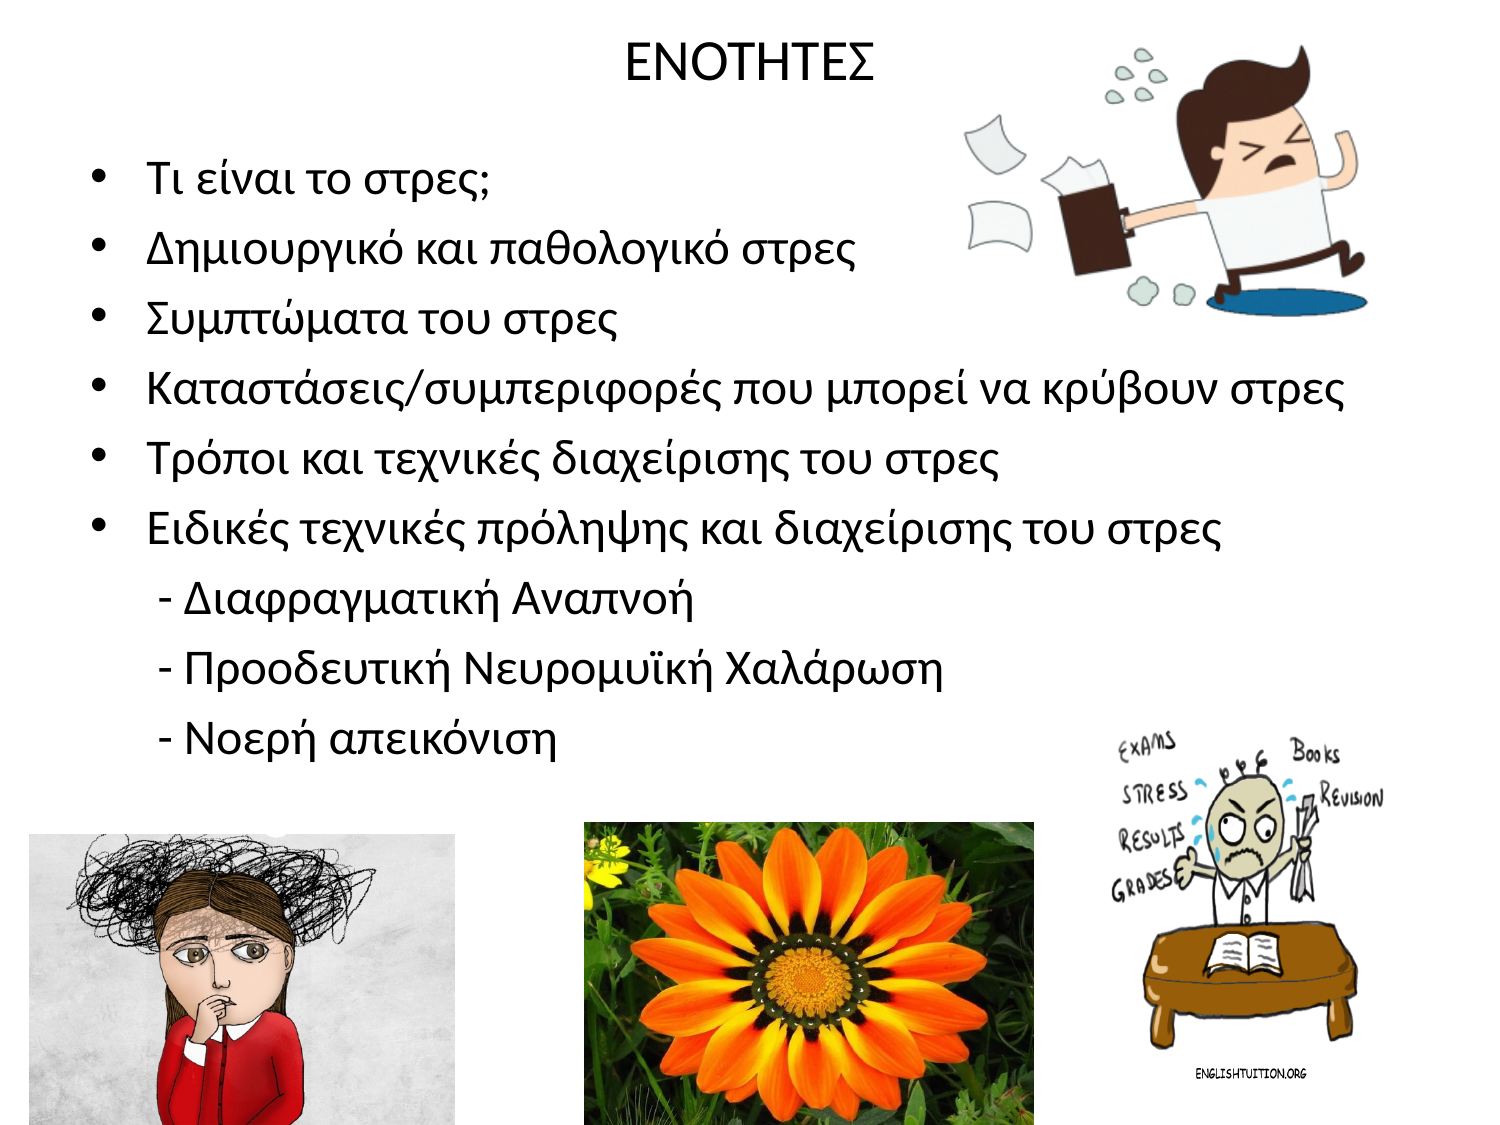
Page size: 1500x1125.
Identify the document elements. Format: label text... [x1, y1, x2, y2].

picture [950, 0, 1420, 400]
picture [29, 833, 455, 1125]
title ΕΝΟΤΗΤΕΣ [75, 0, 945, 114]
picture [584, 715, 1500, 1125]
list Τι είναι το στρες; Δημιουργικό και παθολογικό στρες Συμπτώματα του στρες Καταστάσεις/συμπεριφορές που μπορεί να κρύβουν στρες Τρόποι και τεχνικές διαχείρισης του στρες Ειδικές τεχνικές πρόληψης και διαχείρισης του στρες - Διαφραγματική Αναπνοή - Προοδευτική Νευρομυϊκή Χαλάρωση - Νοερή απεικόνιση [75, 137, 1425, 1005]
